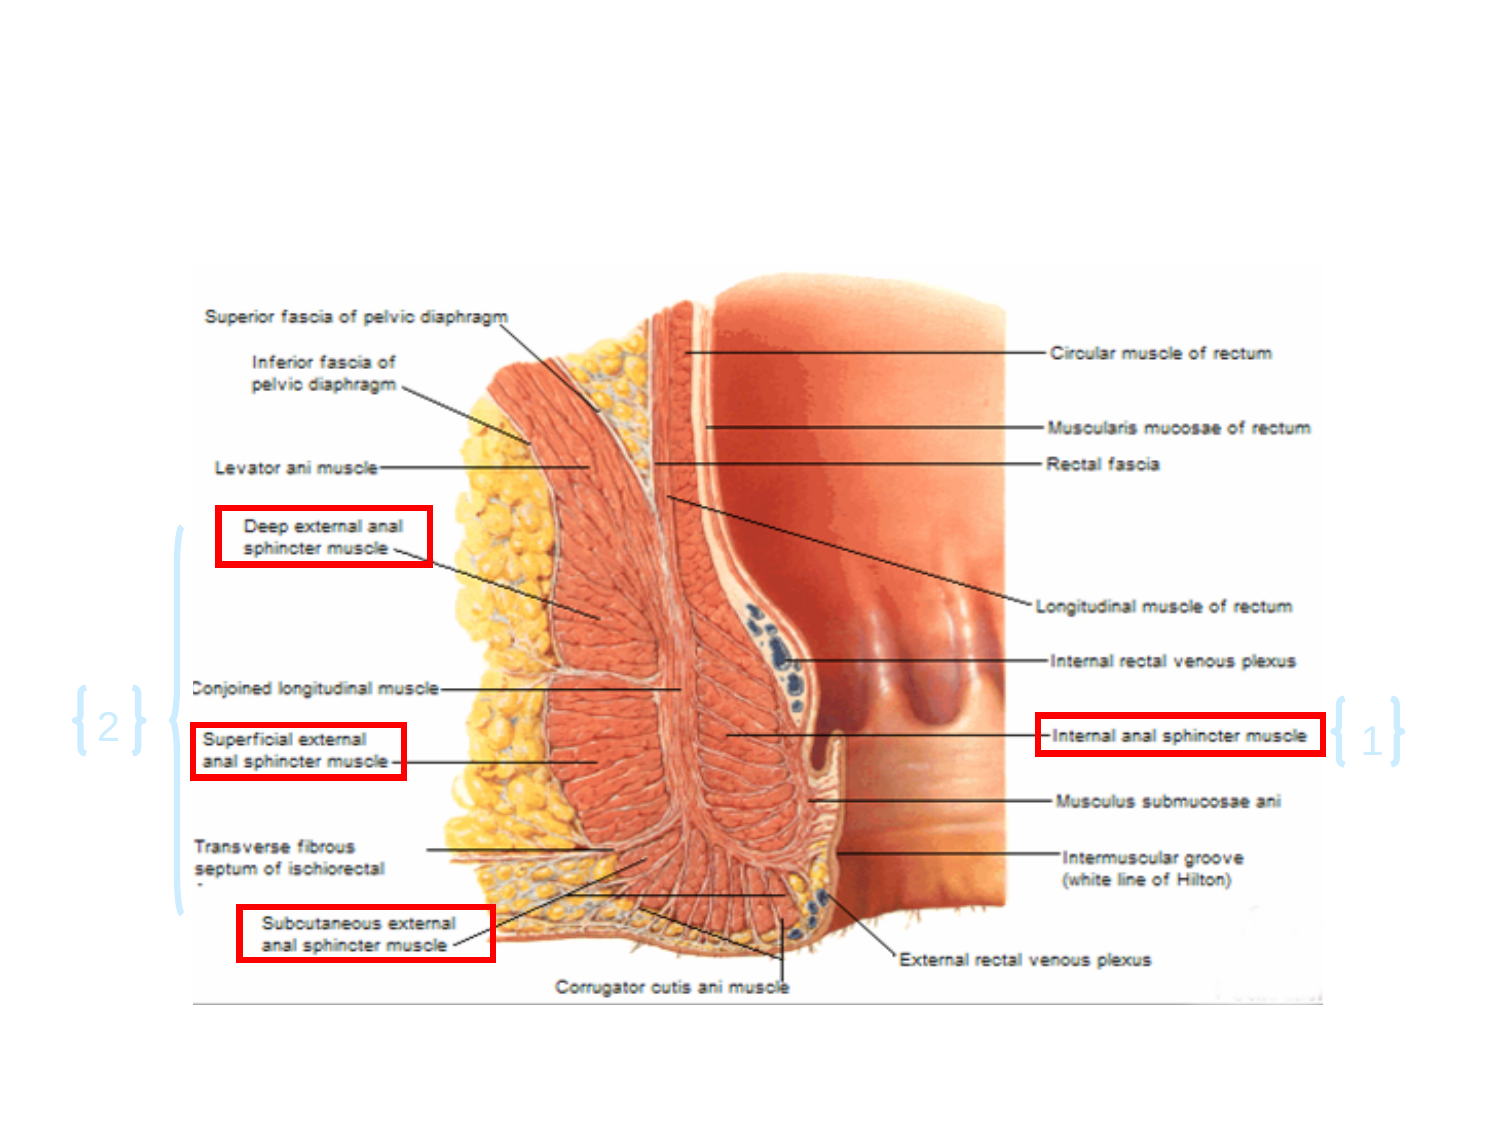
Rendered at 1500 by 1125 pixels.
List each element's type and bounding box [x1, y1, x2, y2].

text_box [74, 262, 1426, 1006]
